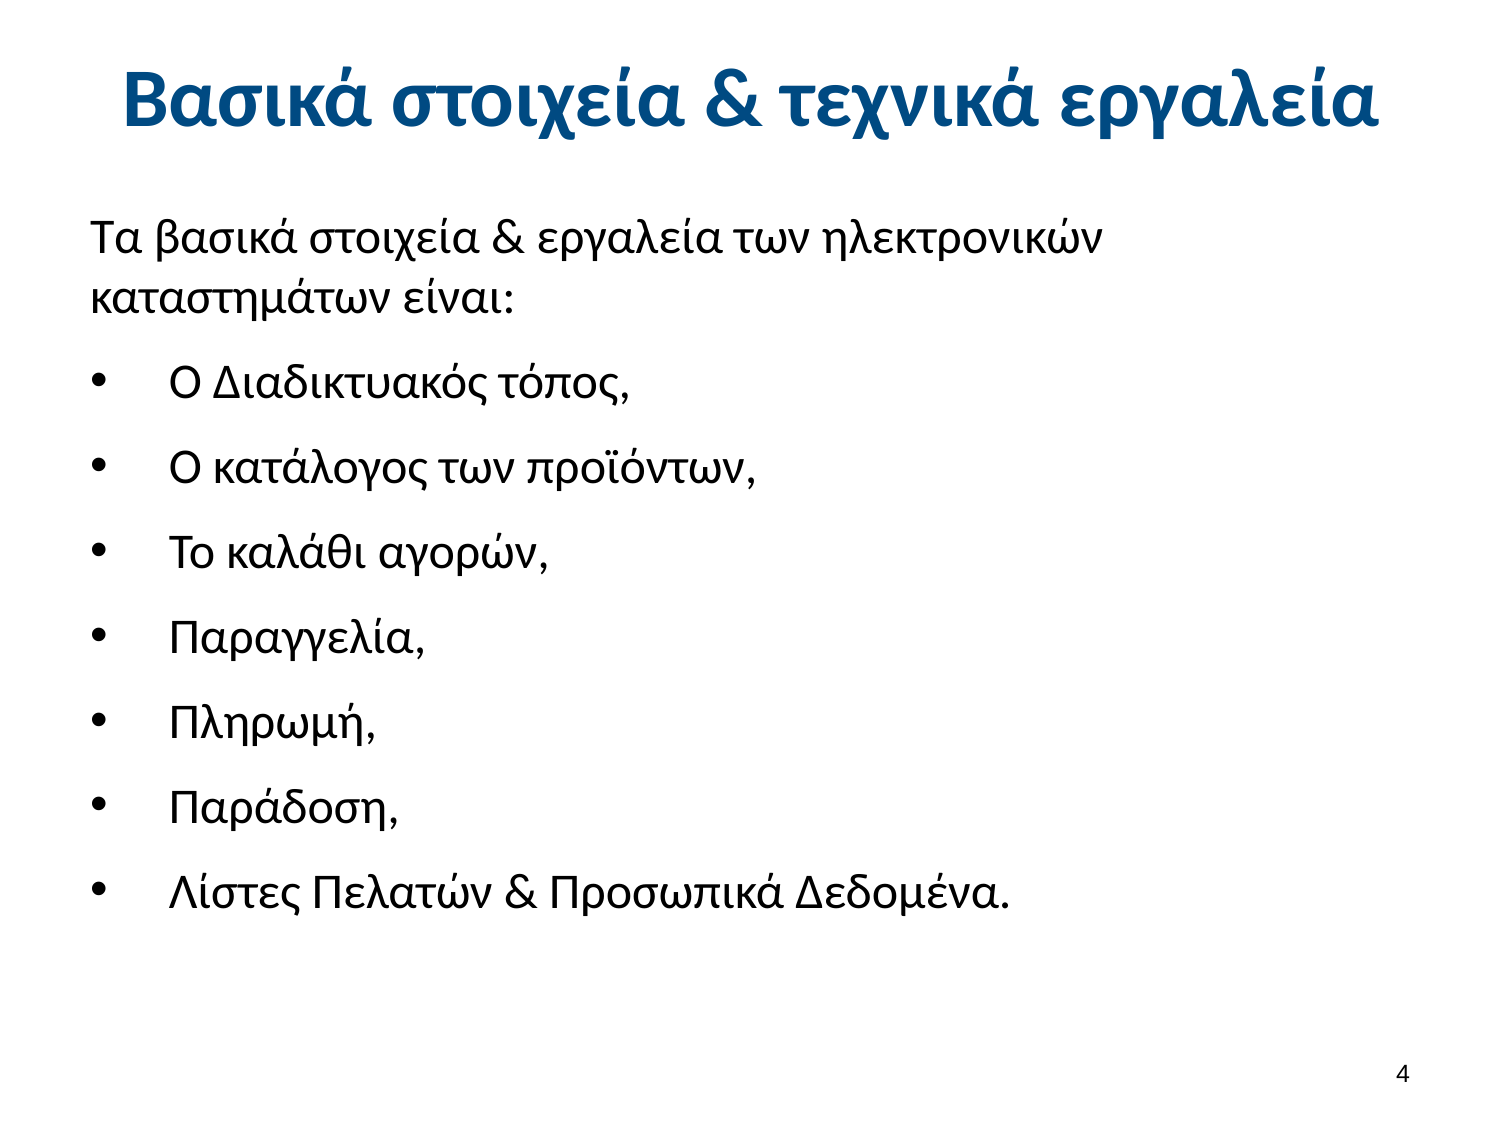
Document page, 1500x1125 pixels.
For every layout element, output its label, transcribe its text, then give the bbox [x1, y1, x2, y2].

list Τα βασικά στοιχεία & εργαλεία των ηλεκτρονικών καταστημάτων είναι: Ο Διαδικτυακός τόπος, Ο κατάλογος των προϊόντων, Το καλάθι αγορών, Παραγγελία, Πληρωμή, Παράδοση, Λίστες Πελατών & Προσωπικά Δεδομένα. [75, 196, 1425, 1024]
title Βασικά στοιχεία & τεχνικά εργαλεία [76, 19, 1427, 169]
slide_number 3 [1074, 1042, 1425, 1103]
